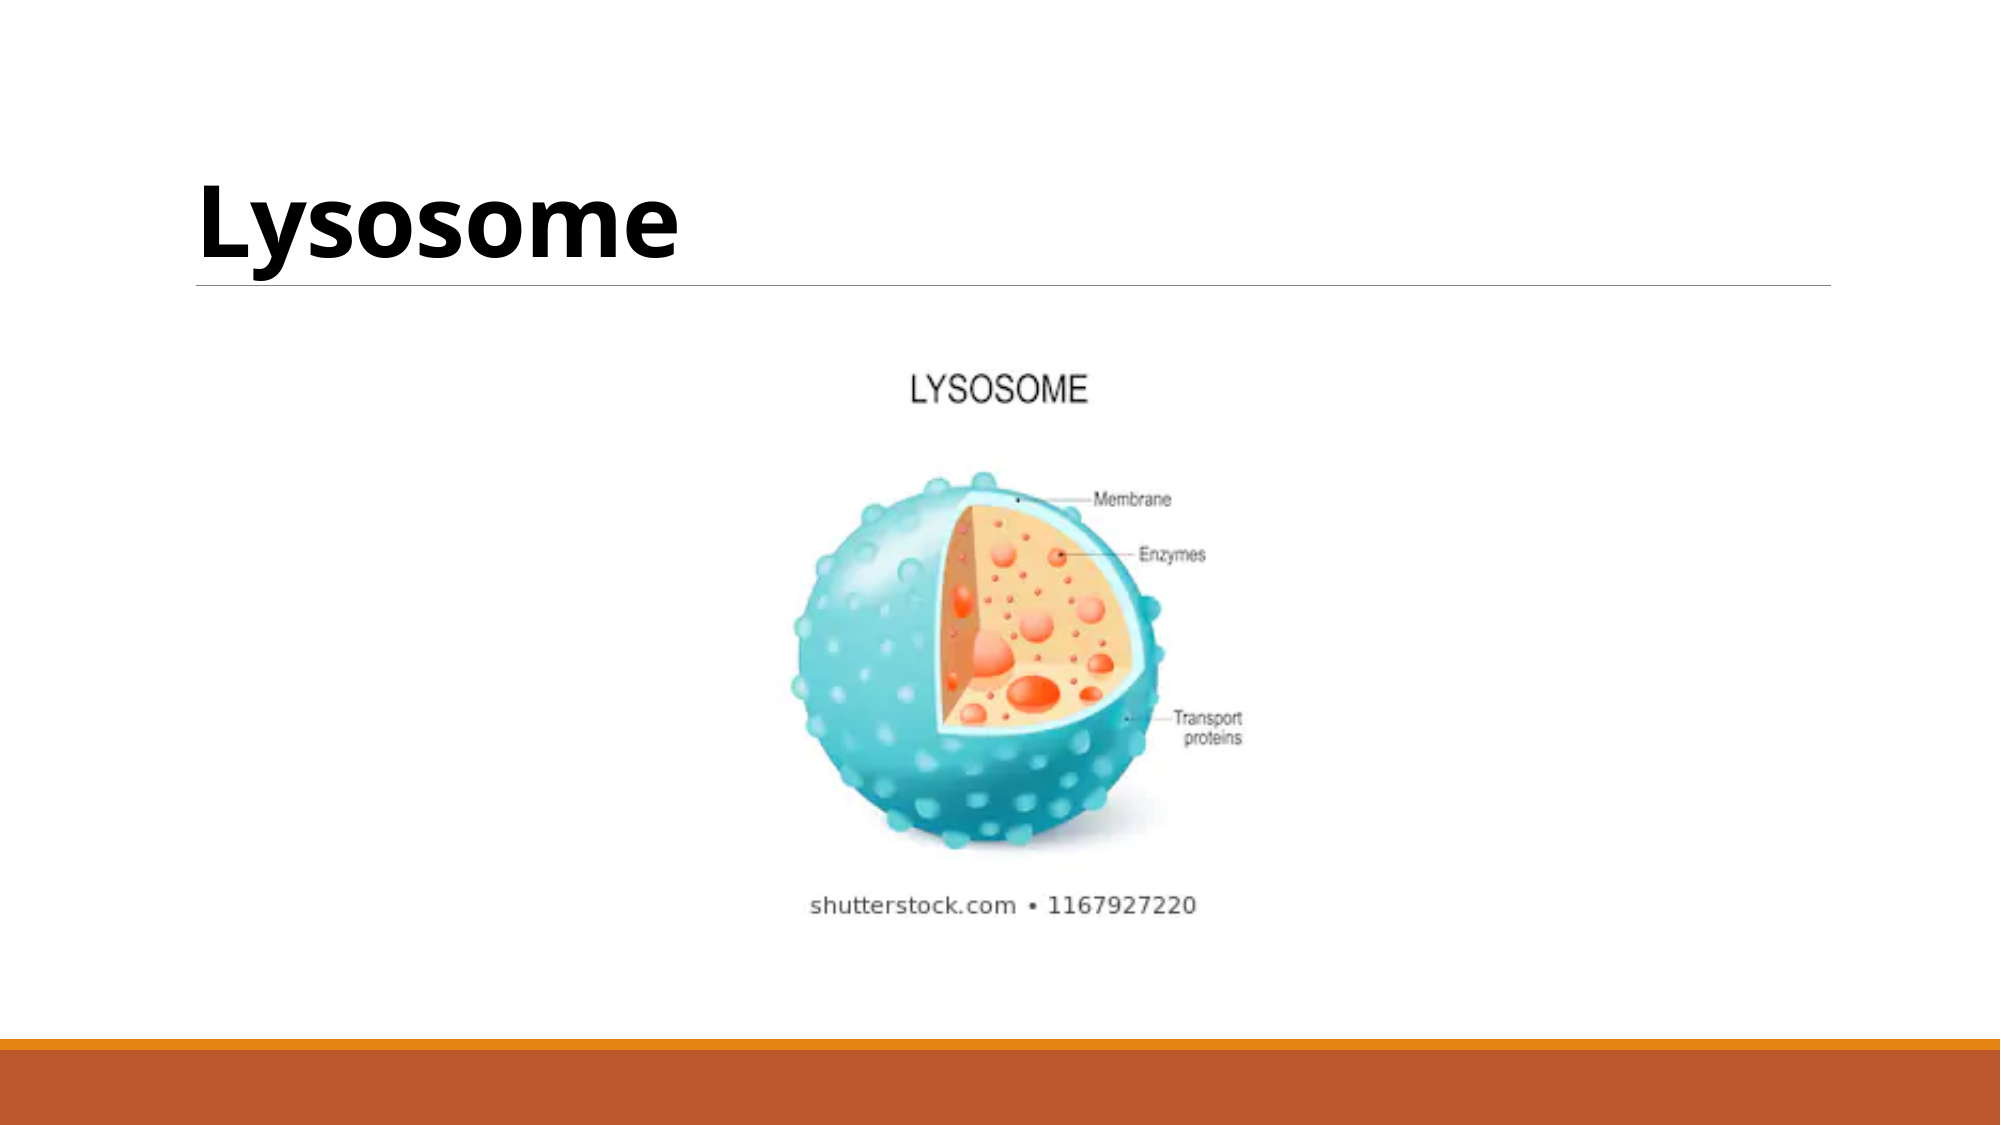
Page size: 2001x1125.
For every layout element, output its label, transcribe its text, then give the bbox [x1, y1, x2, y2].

title Lysosome [180, 47, 1830, 285]
picture [726, 327, 1284, 927]
